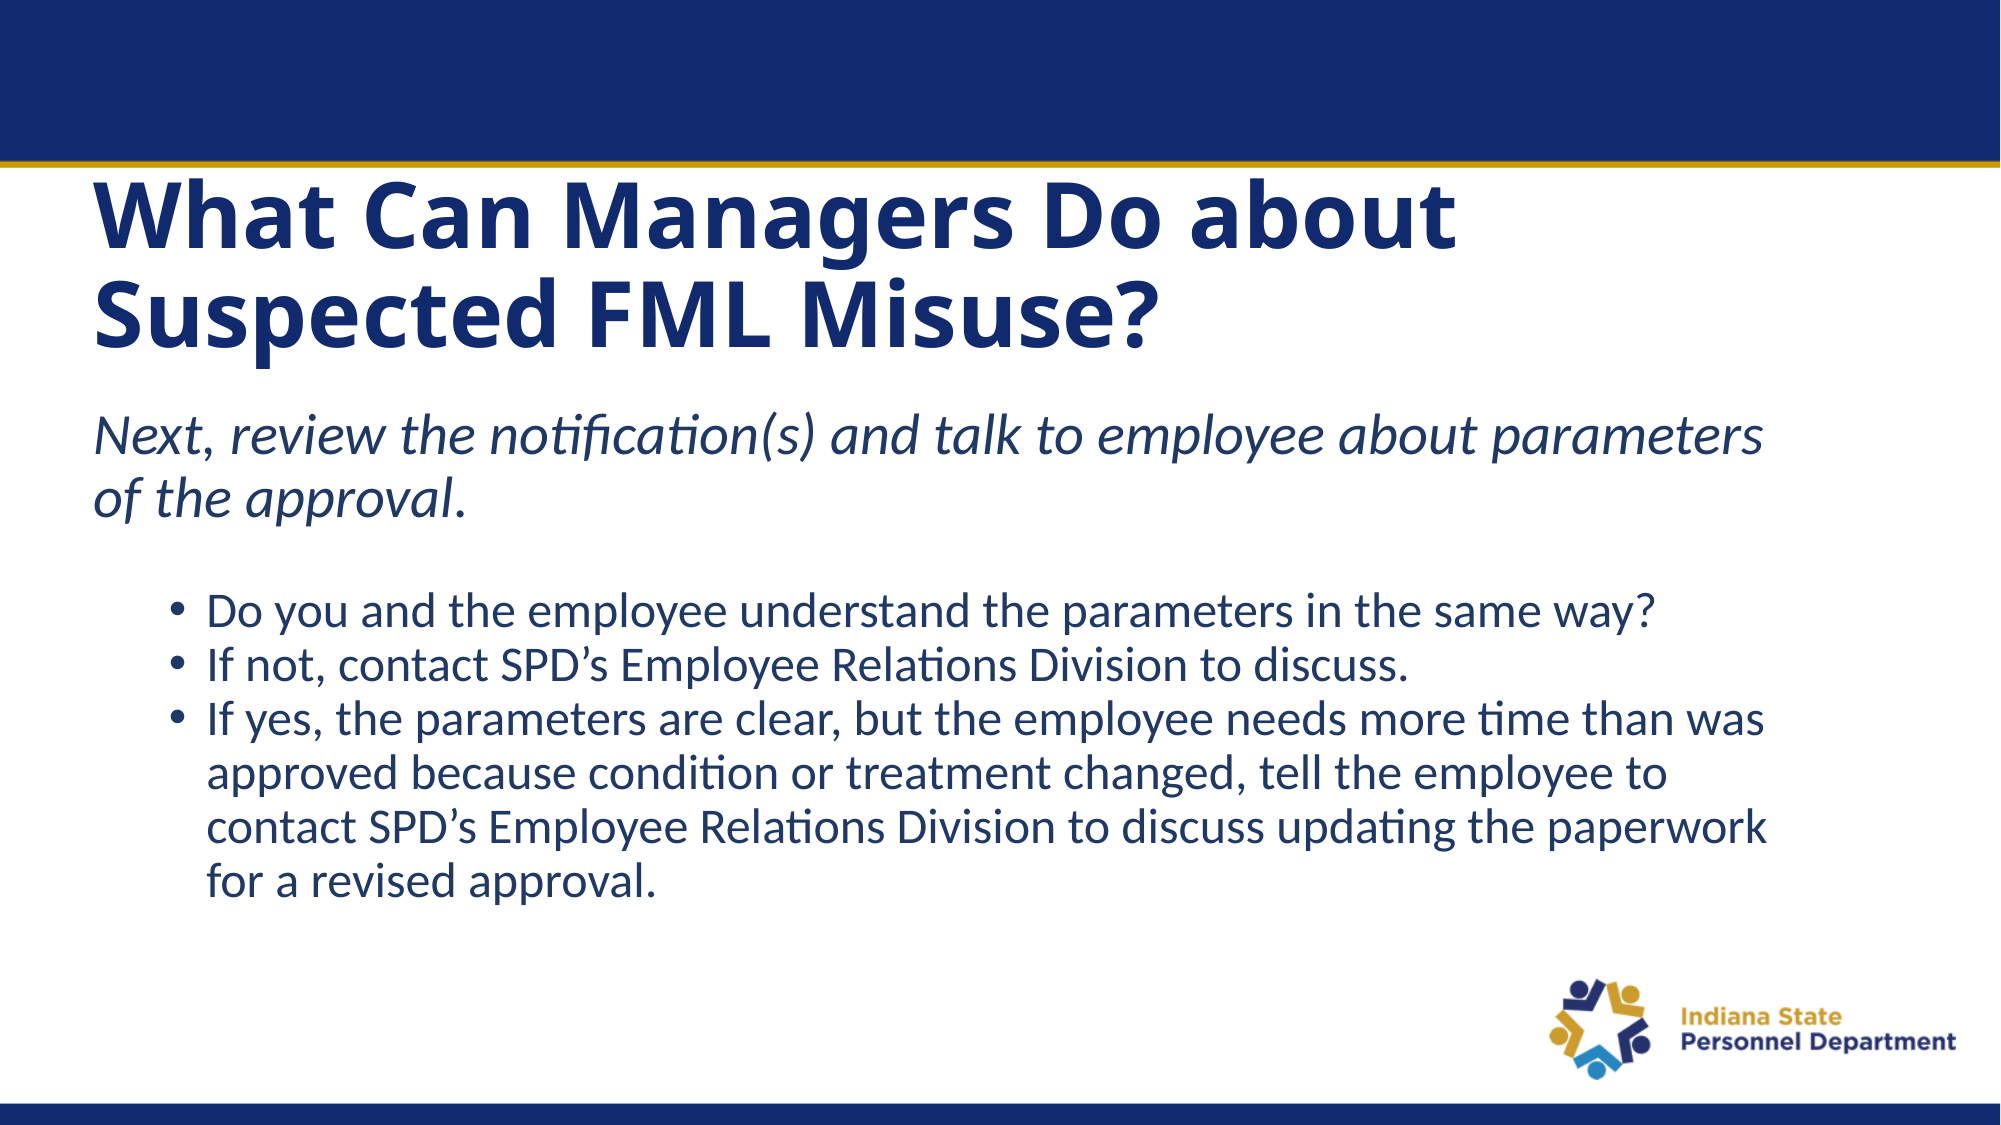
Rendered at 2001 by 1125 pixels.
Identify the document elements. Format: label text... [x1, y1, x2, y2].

list Next, review the notification(s) and talk to employee about parameters of the approval. Do you and the employee understand the parameters in the same way? If not, contact SPD’s Employee Relations Division to discuss. If yes, the parameters are clear, but the employee needs more time than was approved because condition or treatment changed, tell the employee to contact SPD’s Employee Relations Division to discuss updating the paperwork for a revised approval. [78, 396, 1788, 984]
picture [0, 0, 2001, 1125]
title What Can Managers Do about Suspected FML Misuse? [78, 214, 1882, 324]
